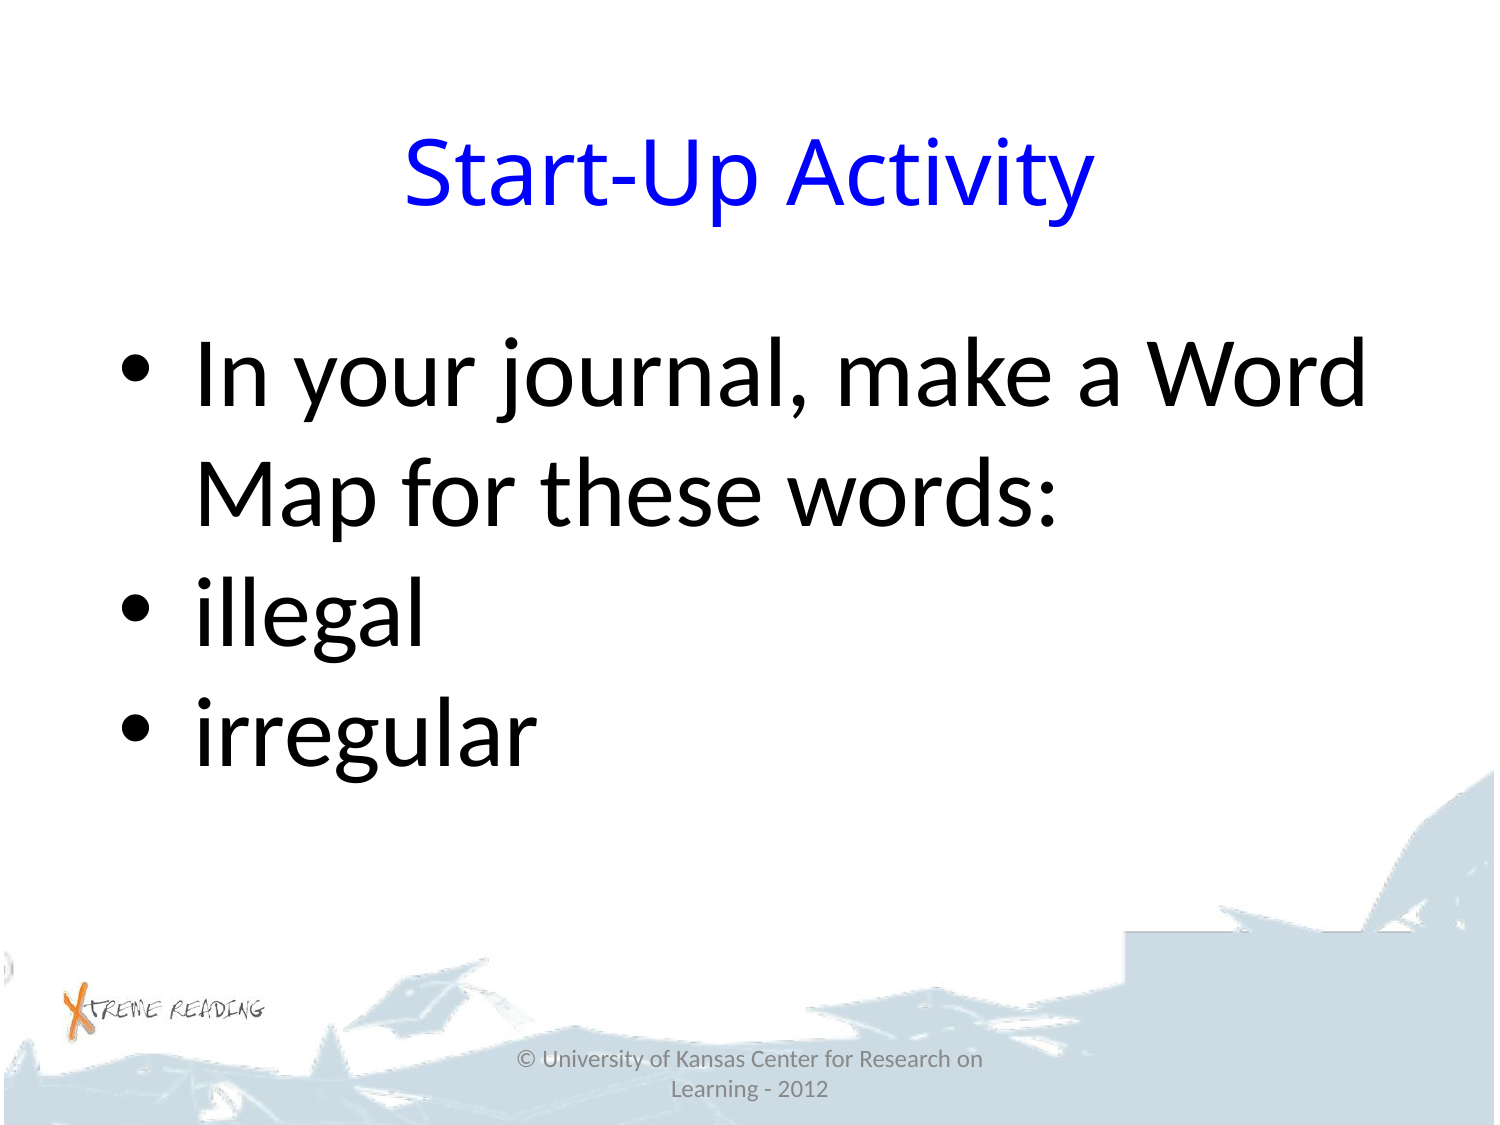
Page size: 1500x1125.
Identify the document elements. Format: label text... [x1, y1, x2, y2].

picture [4, 0, 1494, 1125]
footer © University of Kansas Center for Research on Learning - 2012 [496, 1042, 1004, 1103]
list In your journal, make a Word Map for these words: illegal irregular [103, 299, 1397, 1014]
title Start-Up Activity [103, 59, 1397, 278]
